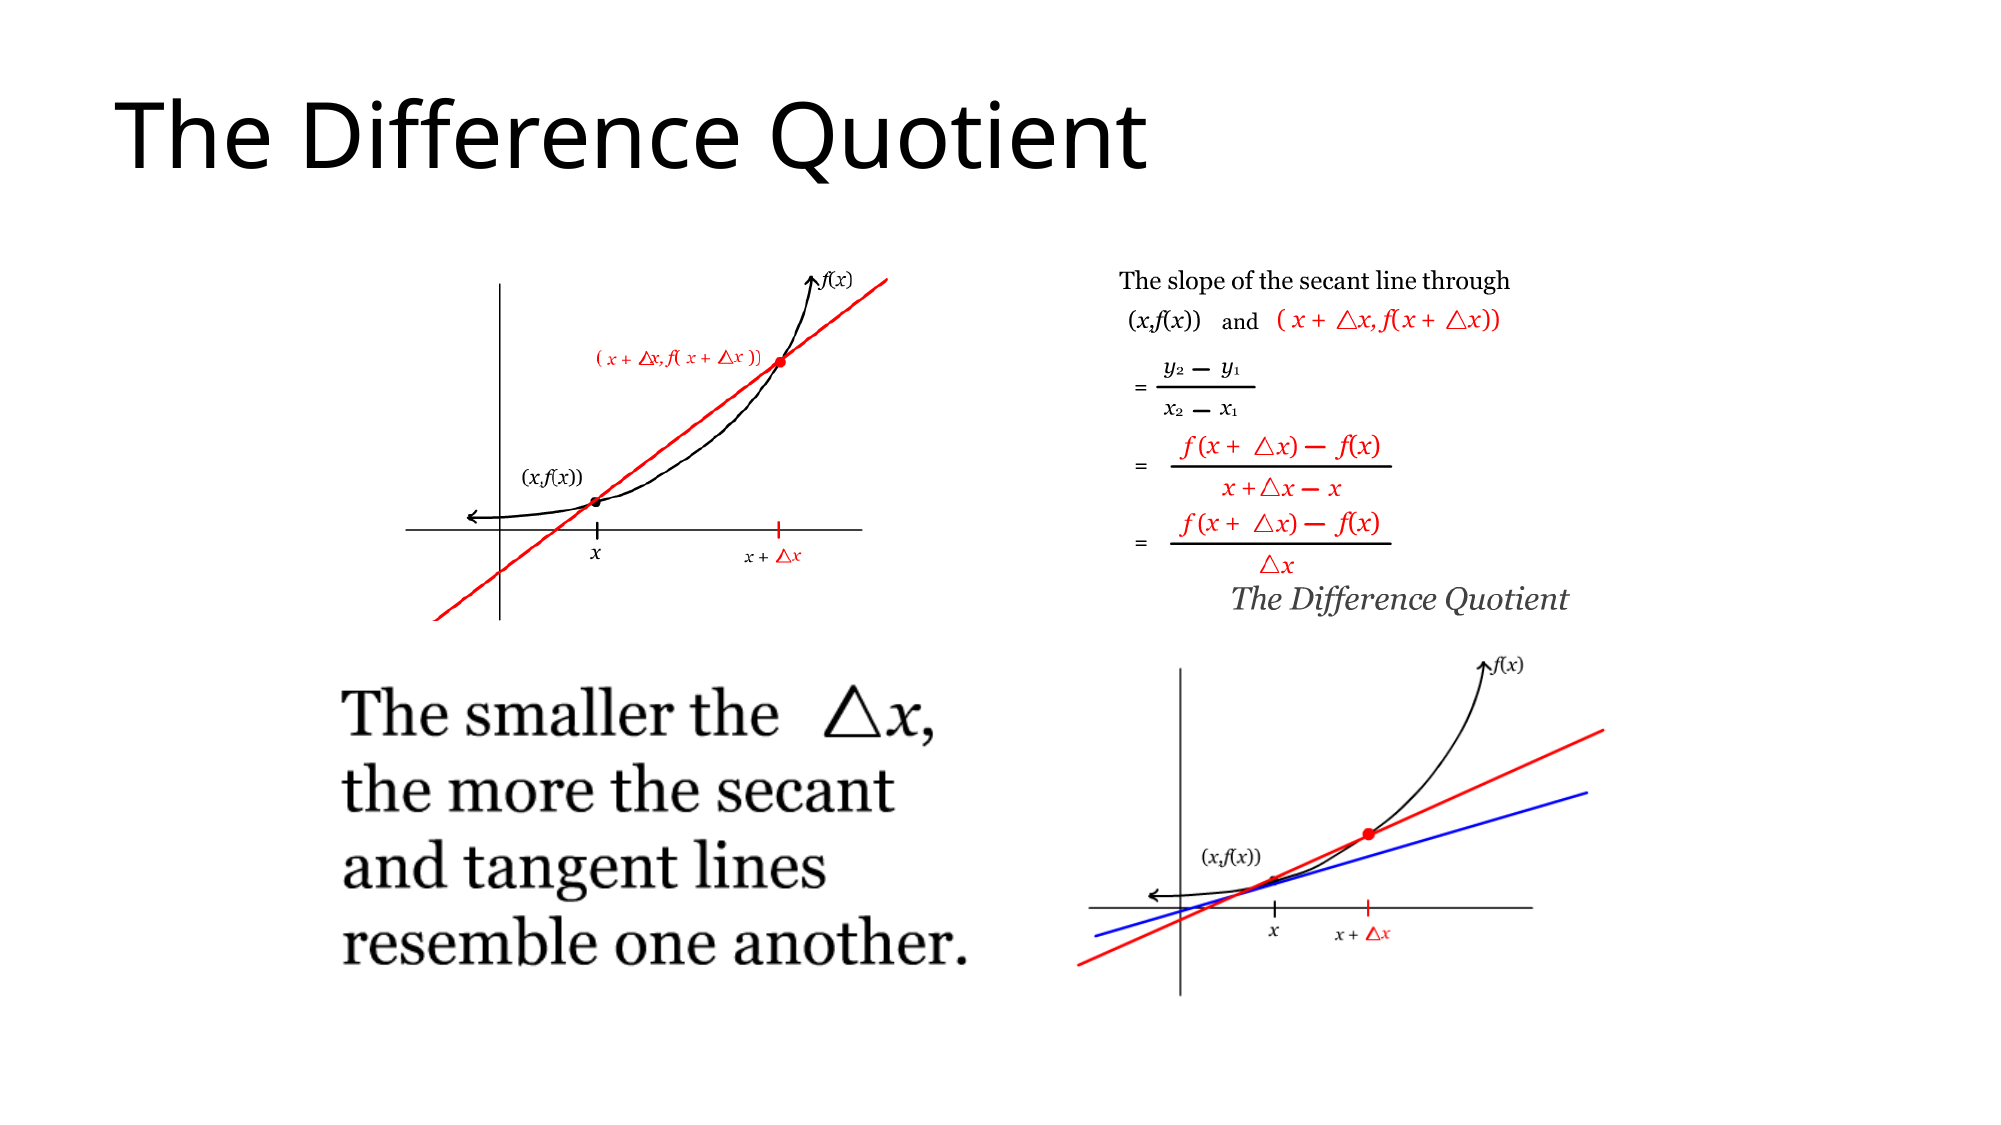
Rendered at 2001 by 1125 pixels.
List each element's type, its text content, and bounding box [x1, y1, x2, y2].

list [404, 262, 909, 621]
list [324, 667, 988, 983]
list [1071, 646, 1616, 1005]
title The Difference Quotient [99, 45, 1900, 233]
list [1109, 262, 1579, 621]
